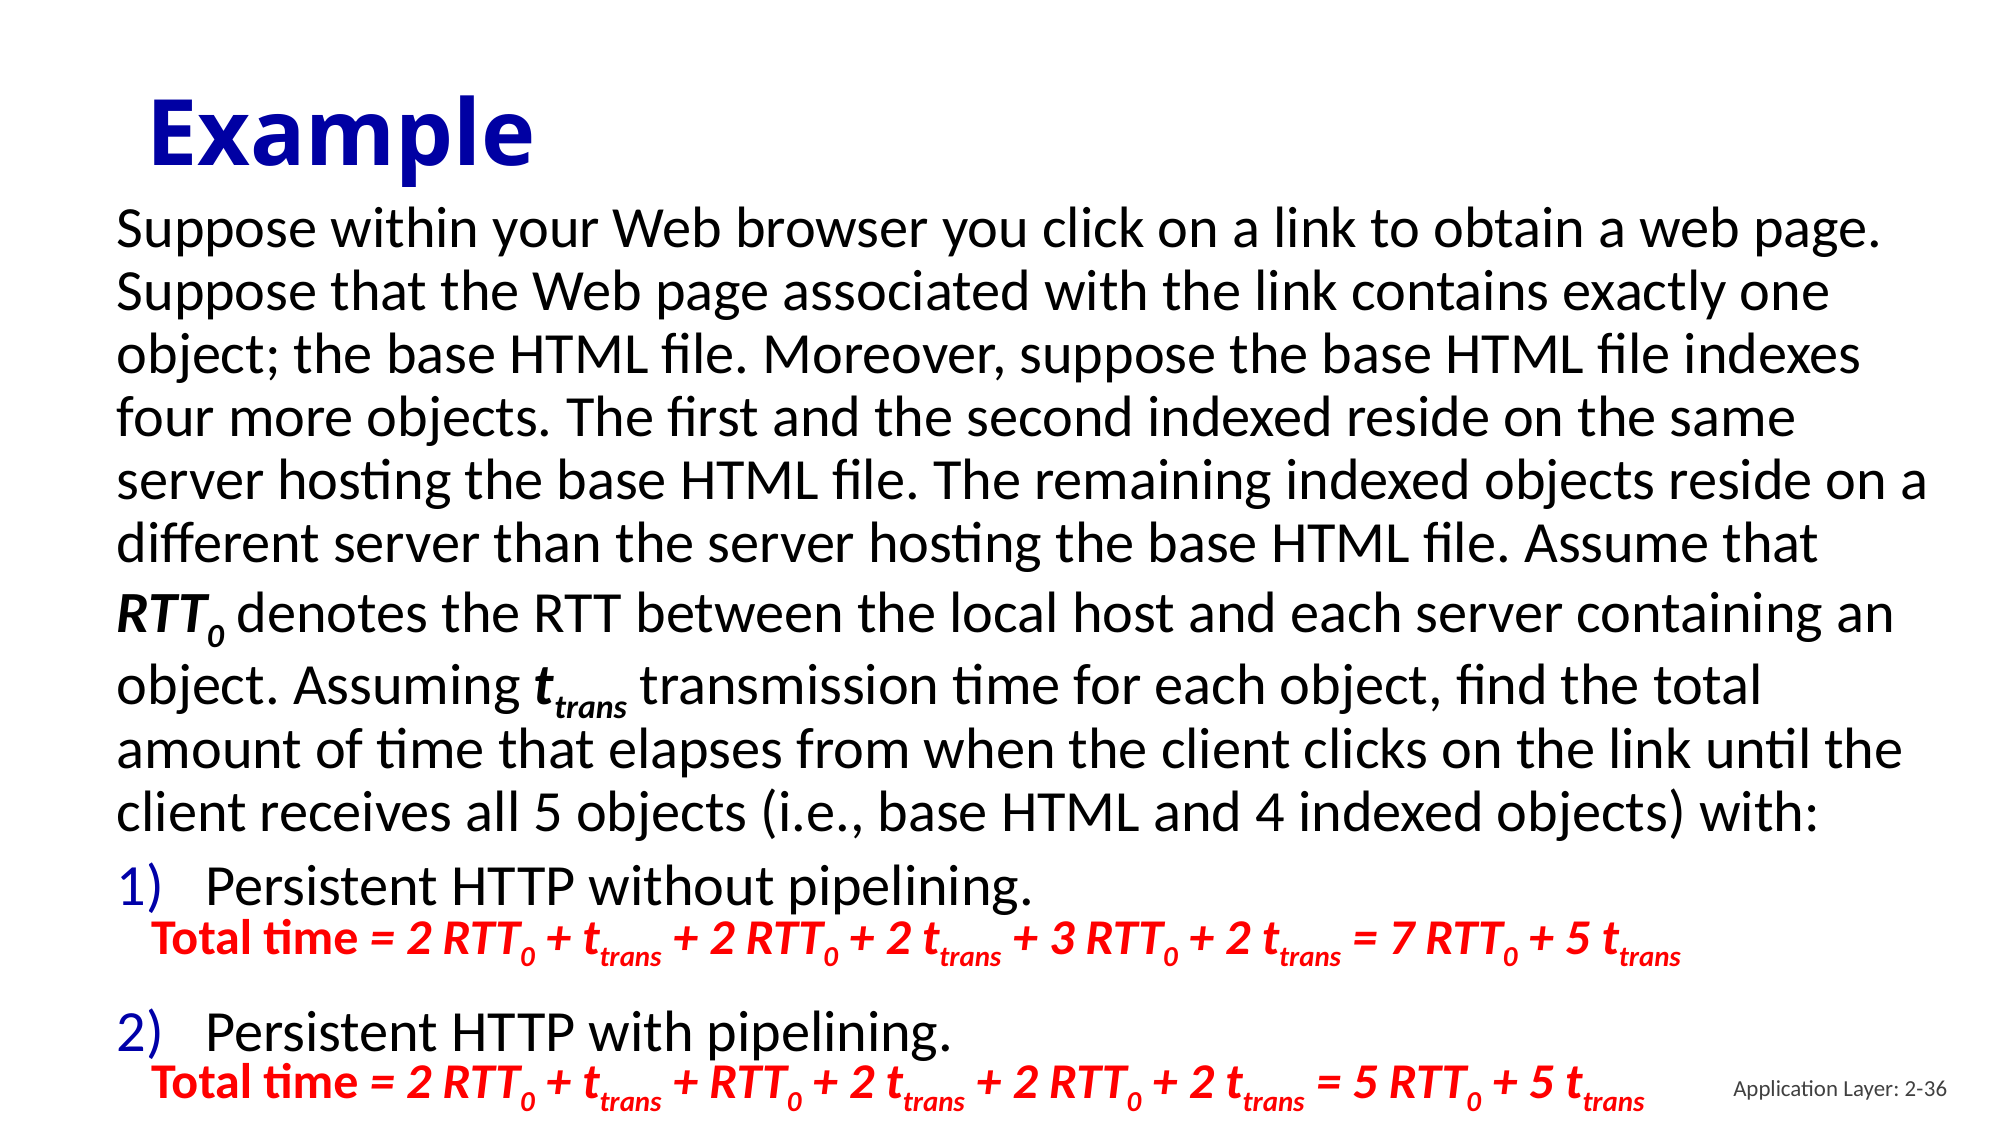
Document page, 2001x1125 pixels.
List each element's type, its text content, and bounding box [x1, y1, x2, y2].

text_box Total time = 2 RTT0 + ttrans + RTT0 + 2 ttrans + 2 RTT0 + 2 ttrans = 5 RTT0 + 5 ttrans [136, 1041, 1812, 1124]
slide_number Application Layer: 2-36 [1812, 1056, 1963, 1117]
title Example [131, 62, 1856, 190]
text_box Total time = 2 RTT0 + ttrans + 2 RTT0 + 2 ttrans + 3 RTT0 + 2 ttrans = 7 RTT0 + 5 ttrans [136, 896, 1812, 980]
text_box Suppose within your Web browser you click on a link to obtain a web page. Suppose that the Web page associated with the link contains exactly one object; the base HTML file. Moreover, suppose the base HTML file indexes four more objects. The first and the second indexed reside on the same server hosting the base HTML file. The remaining indexed objects reside on a different server than the server hosting the base HTML file. Assume that RTT0 denotes the RTT between the local host and each server containing an object. Assuming ttrans transmission time for each object, find the total amount of time that elapses from when the client clicks on the link until the client receives all 5 objects (i.e., base HTML and 4 indexed objects) with: Persistent HTTP without pipelining. Persistent HTTP with pipelining. [102, 190, 1945, 992]
